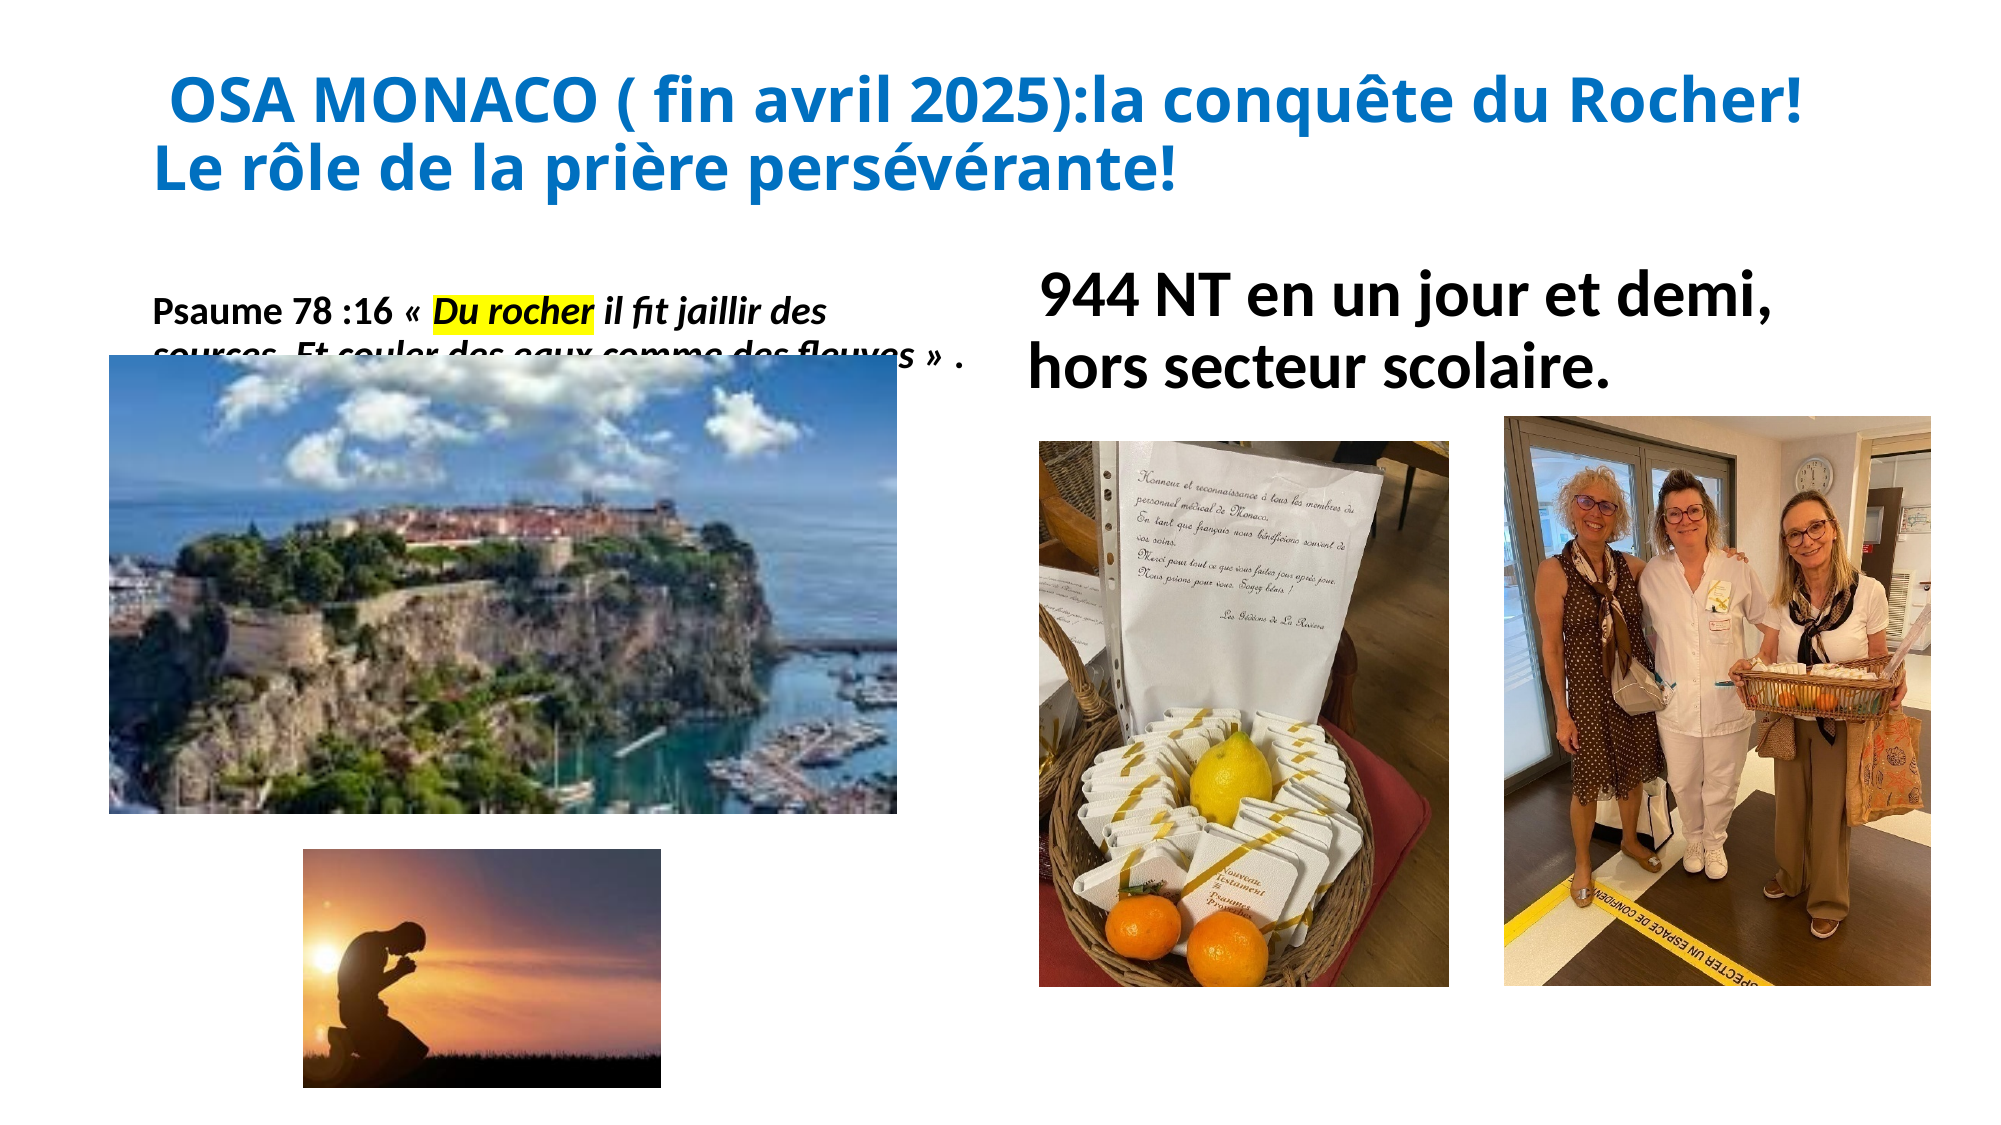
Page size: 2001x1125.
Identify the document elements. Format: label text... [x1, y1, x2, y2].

picture [303, 849, 661, 1088]
picture [1504, 416, 1931, 986]
title OSA MONACO ( fin avril 2025):la conquête du Rocher! Le rôle de la prière persévérante! [137, 59, 1863, 213]
list Psaume 78 :16 « Du rocher il fit jaillir des sources, Et couler des eaux comme des fleuves » . [137, 218, 984, 397]
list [109, 355, 897, 814]
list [1039, 441, 1449, 987]
list 944 NT en un jour et demi, hors secteur scolaire. [1012, 218, 1863, 411]
